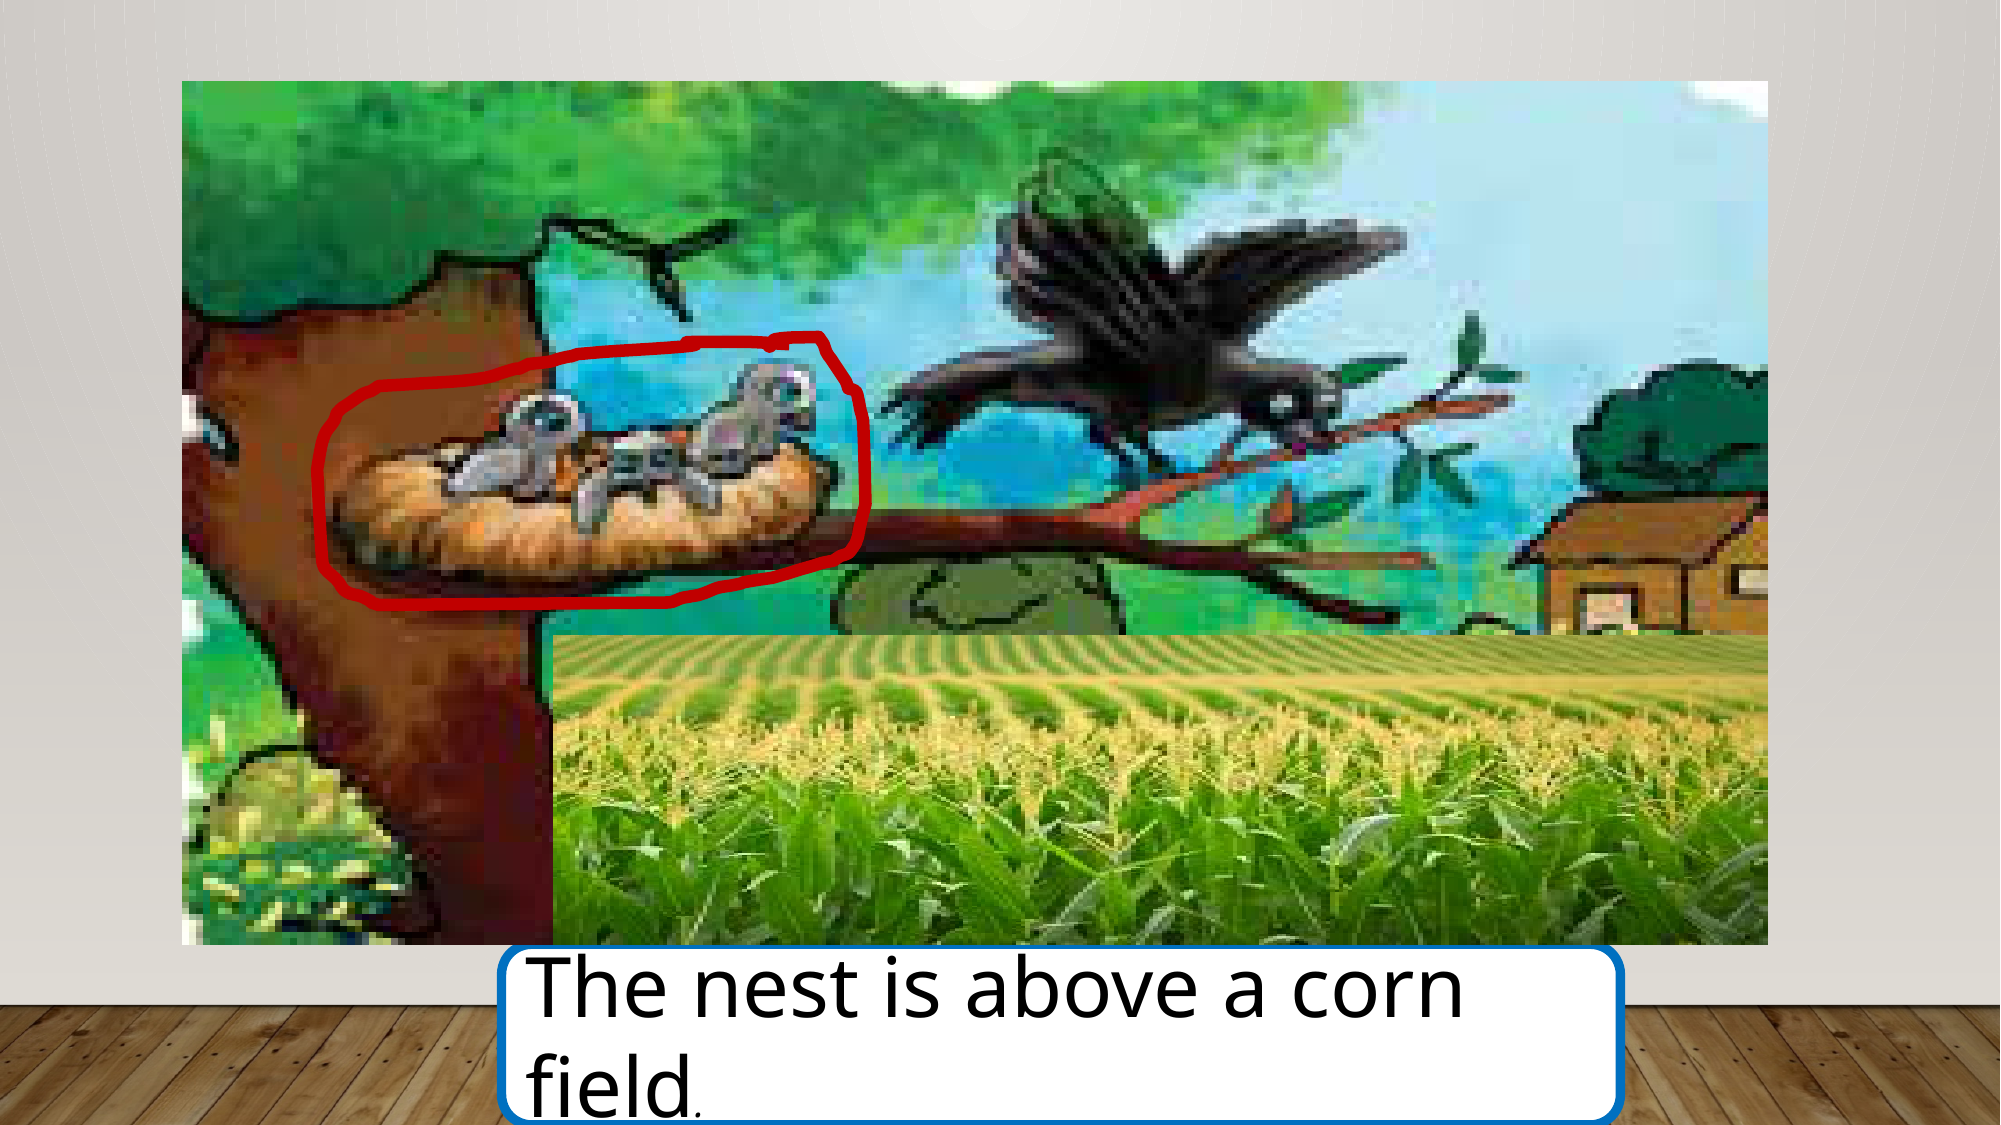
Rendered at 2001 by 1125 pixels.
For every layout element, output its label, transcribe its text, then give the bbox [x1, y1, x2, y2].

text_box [181, 81, 1768, 945]
picture [0, 1005, 520, 1125]
text_box The nest is above a corn field. [500, 945, 1622, 1125]
picture [1602, 1005, 2000, 1125]
